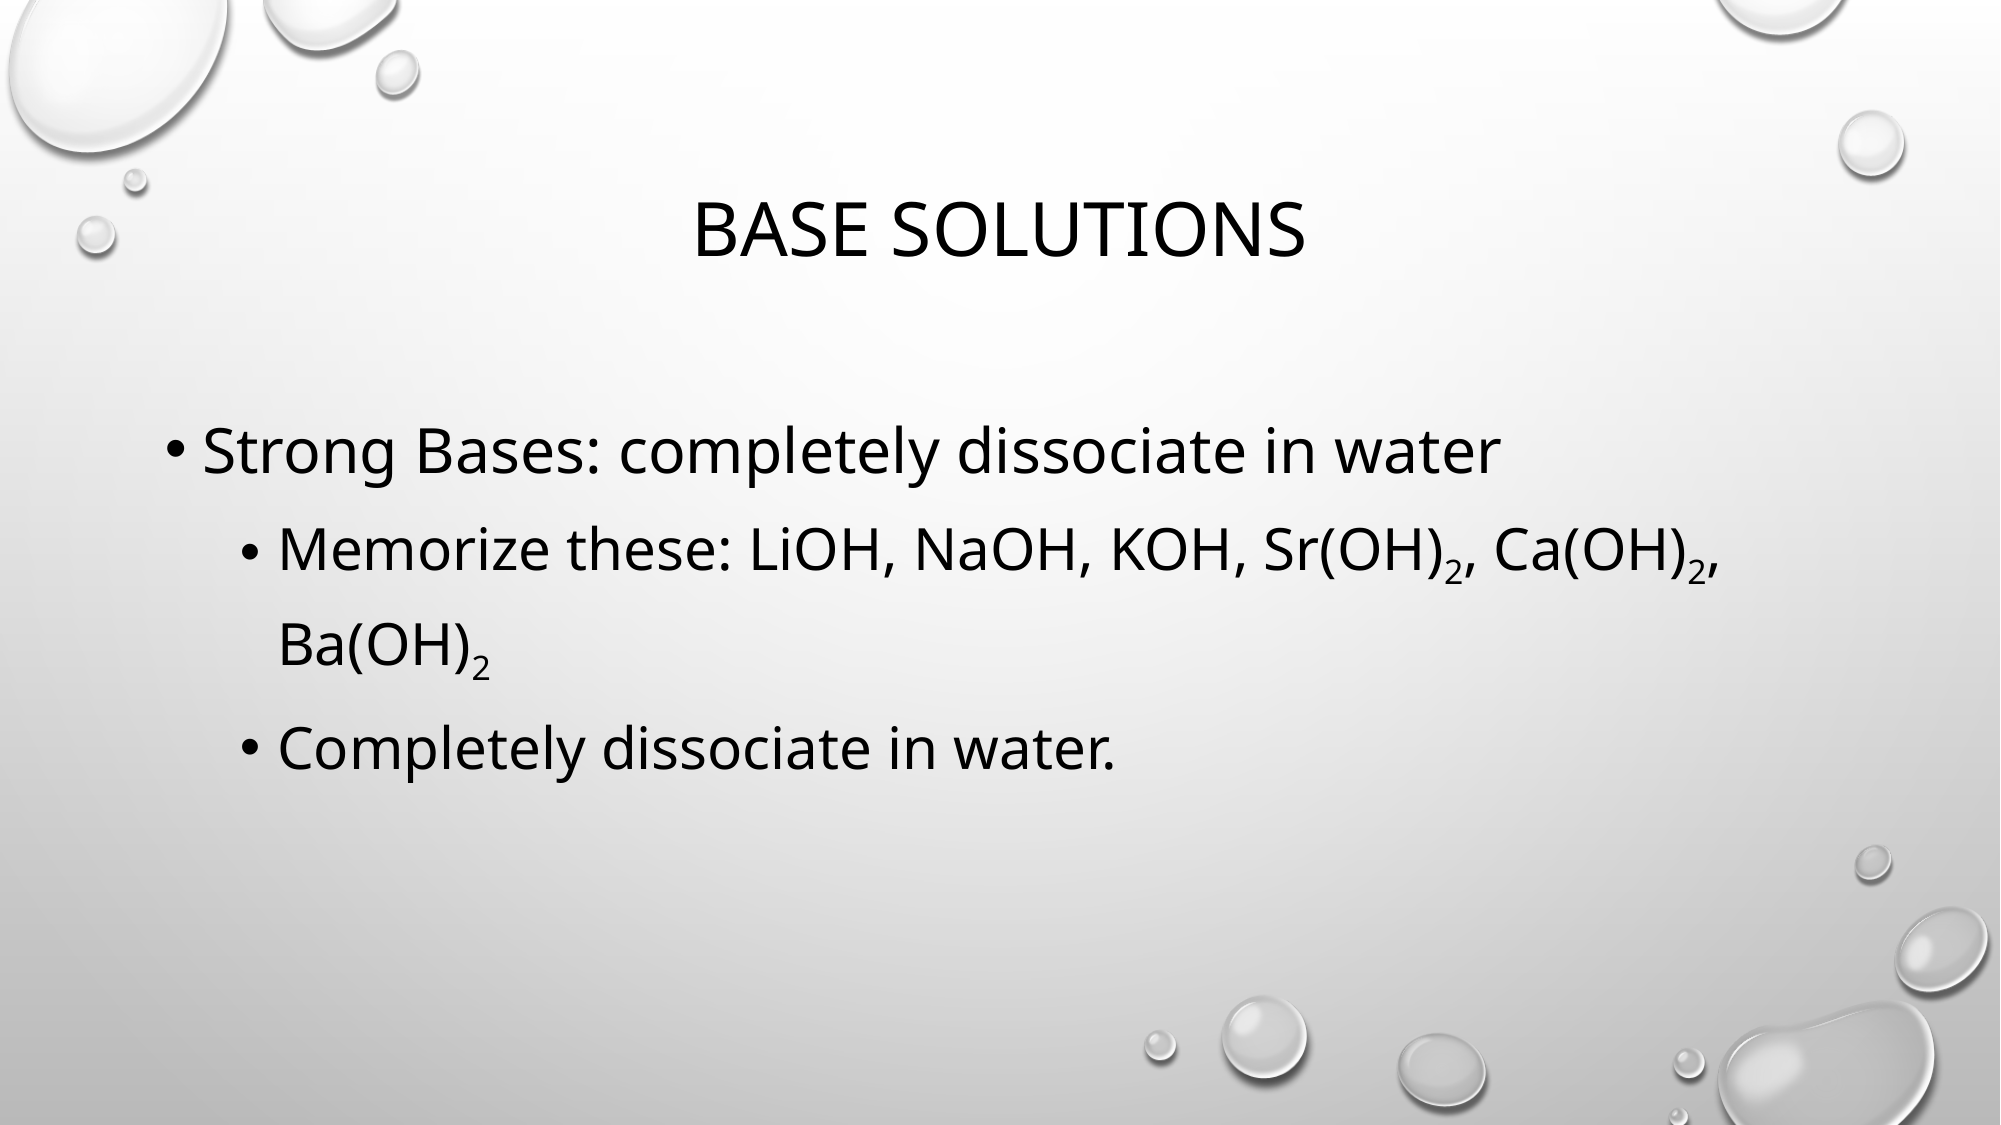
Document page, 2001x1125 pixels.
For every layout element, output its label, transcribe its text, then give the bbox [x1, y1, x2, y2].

list Strong Bases: completely dissociate in water Memorize these: LiOH, NaOH, KOH, Sr(OH)2, Ca(OH)2, Ba(OH)2 Completely dissociate in water. [149, 388, 1850, 950]
picture [0, 0, 2000, 1125]
title Base solutions [149, 101, 1851, 364]
